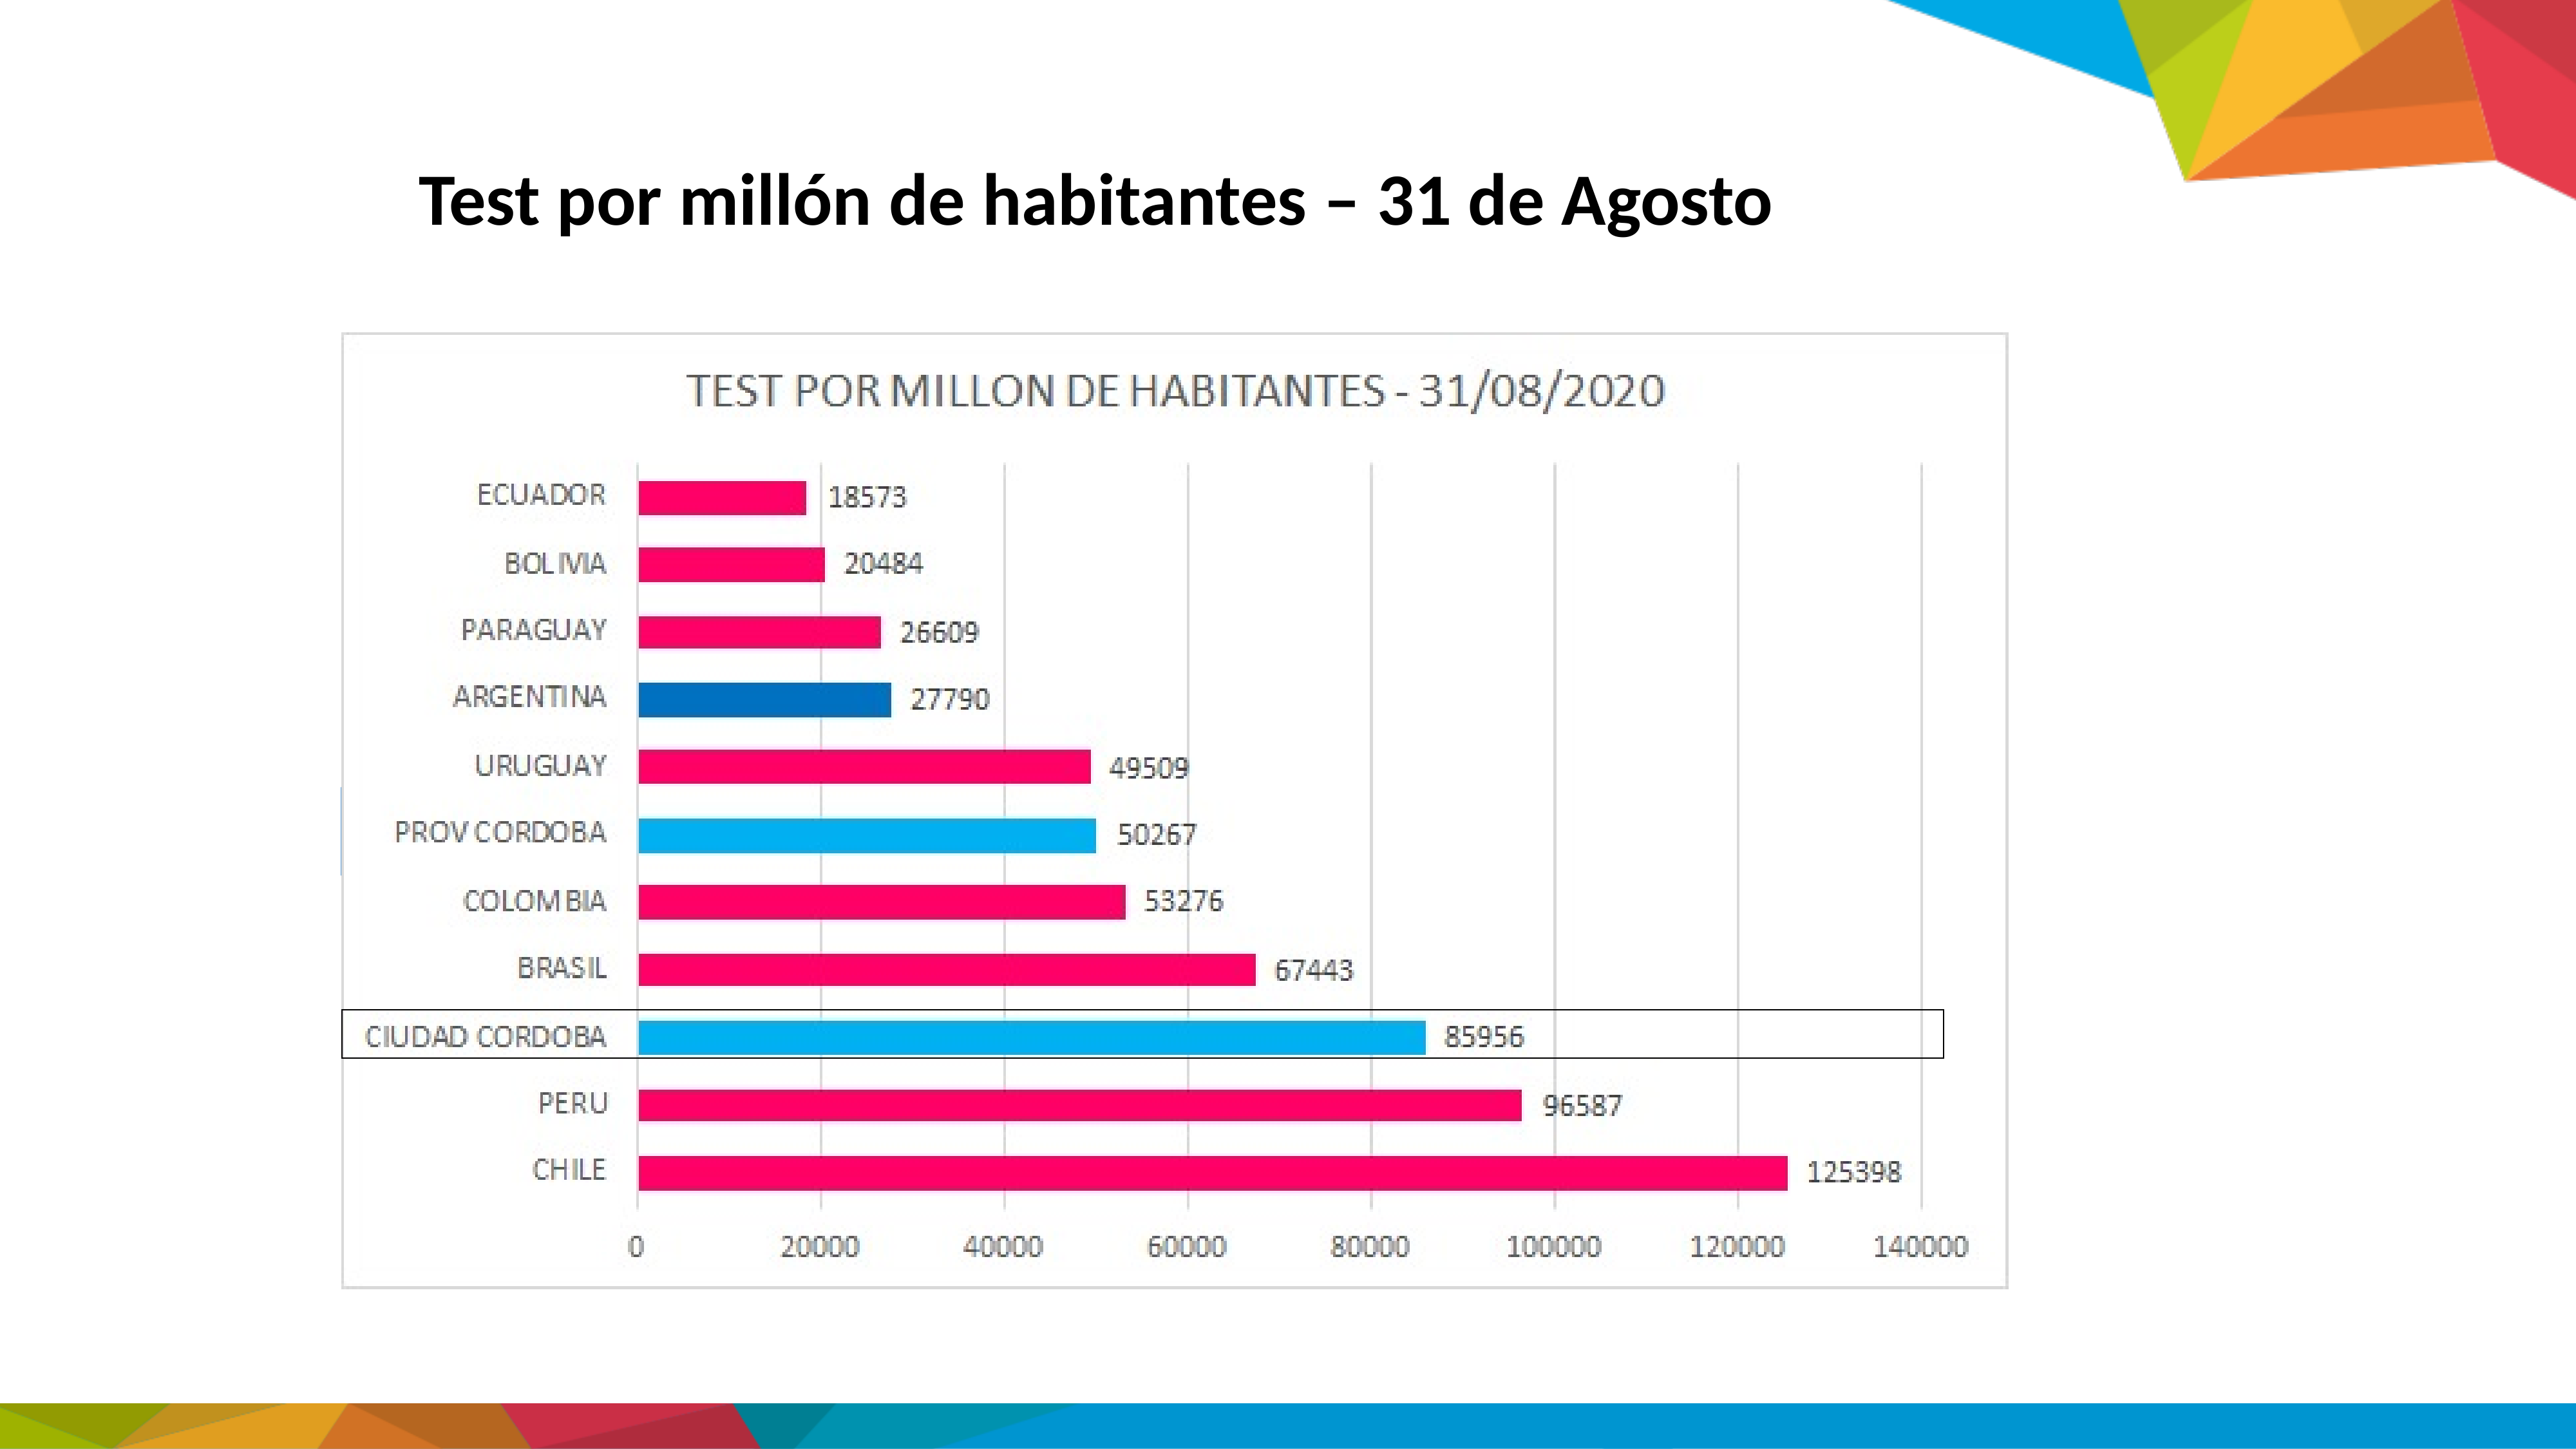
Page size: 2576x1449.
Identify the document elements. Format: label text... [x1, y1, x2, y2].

text_box Test por millón de habitantes – 31 de Agosto [419, 151, 1776, 240]
picture [0, 1403, 1076, 1449]
picture [1871, 0, 2576, 205]
picture [341, 332, 2009, 1289]
